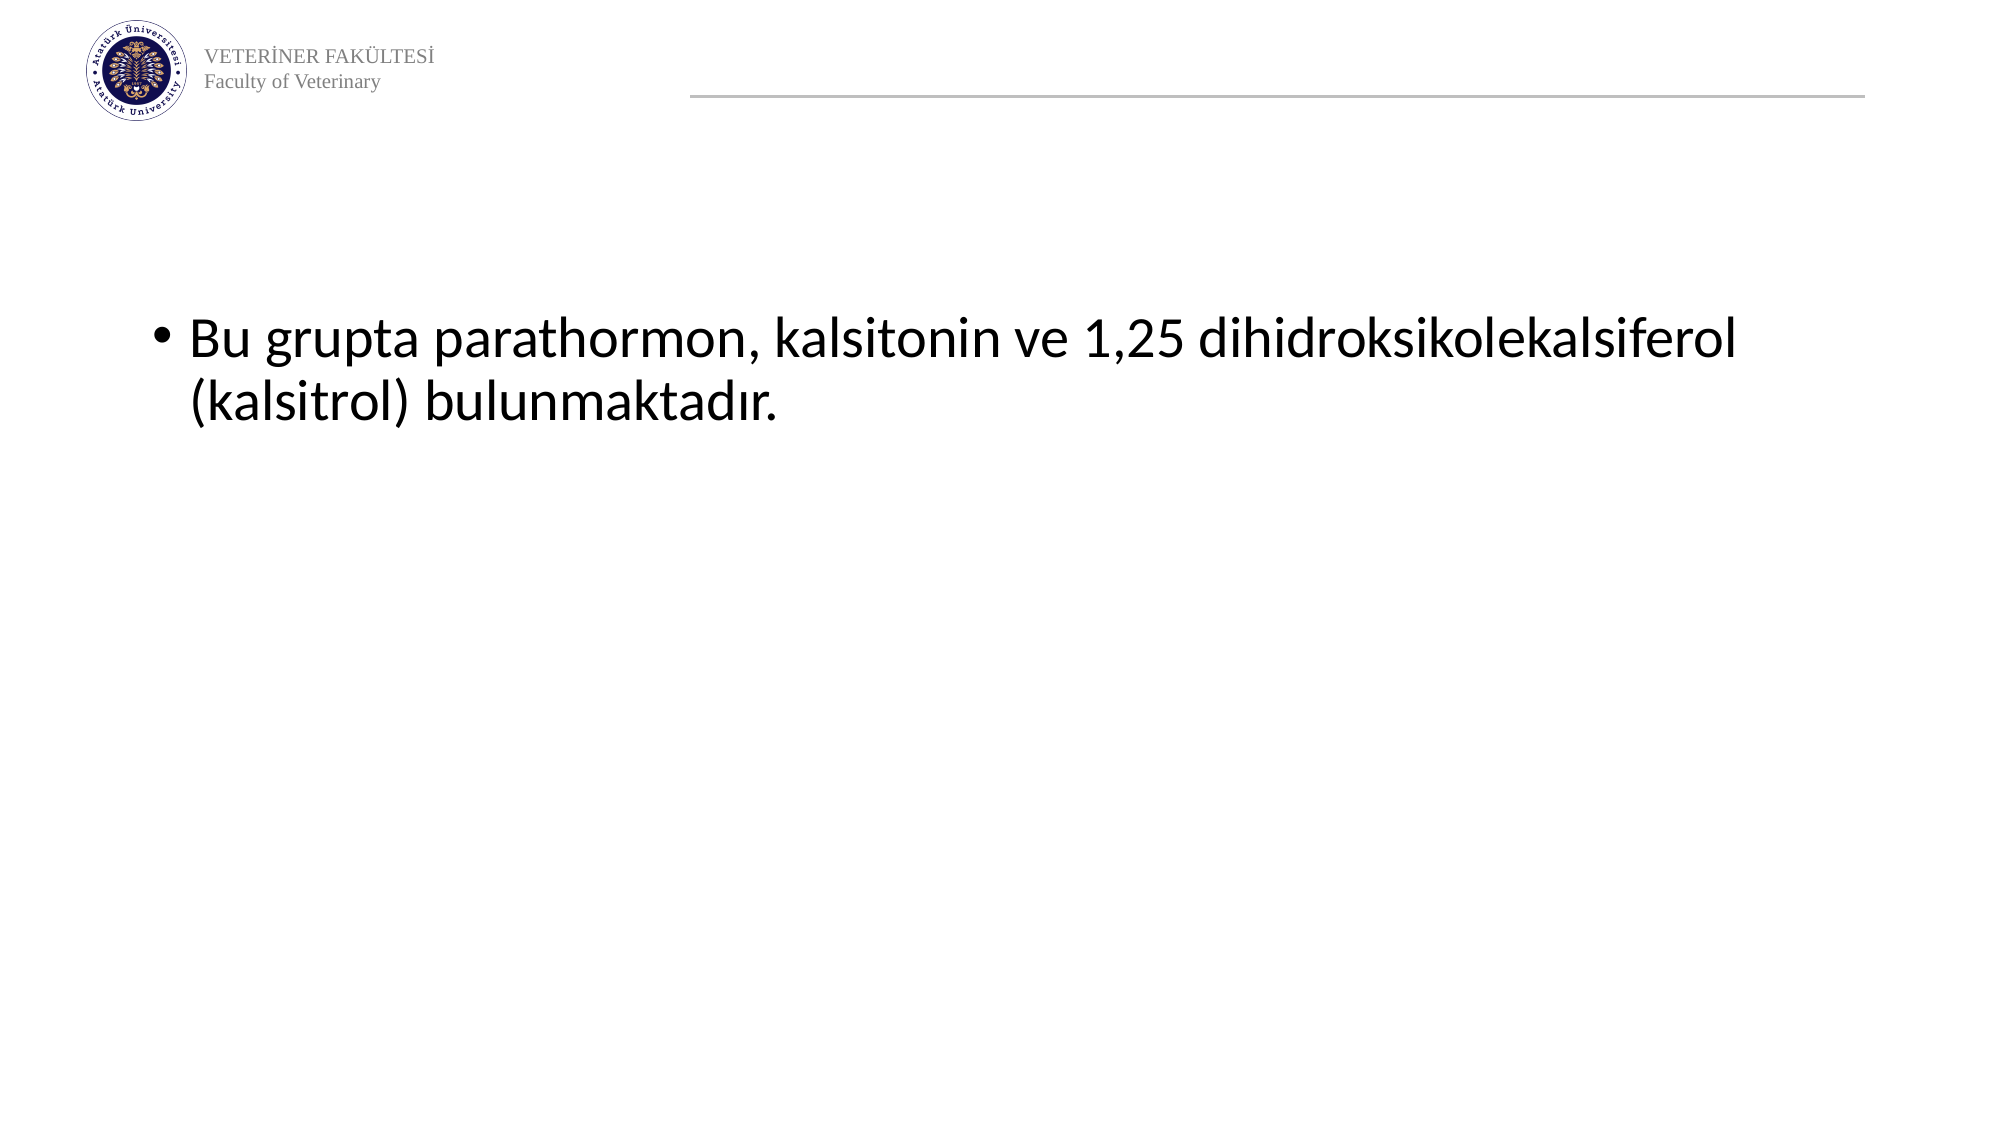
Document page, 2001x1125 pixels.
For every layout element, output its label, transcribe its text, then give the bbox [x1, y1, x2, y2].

list Bu grupta parathormon, kalsitonin ve 1,25 dihidroksikolekalsiferol (kalsitrol) bulunmaktadır. [137, 299, 1863, 1014]
picture [86, 20, 187, 121]
